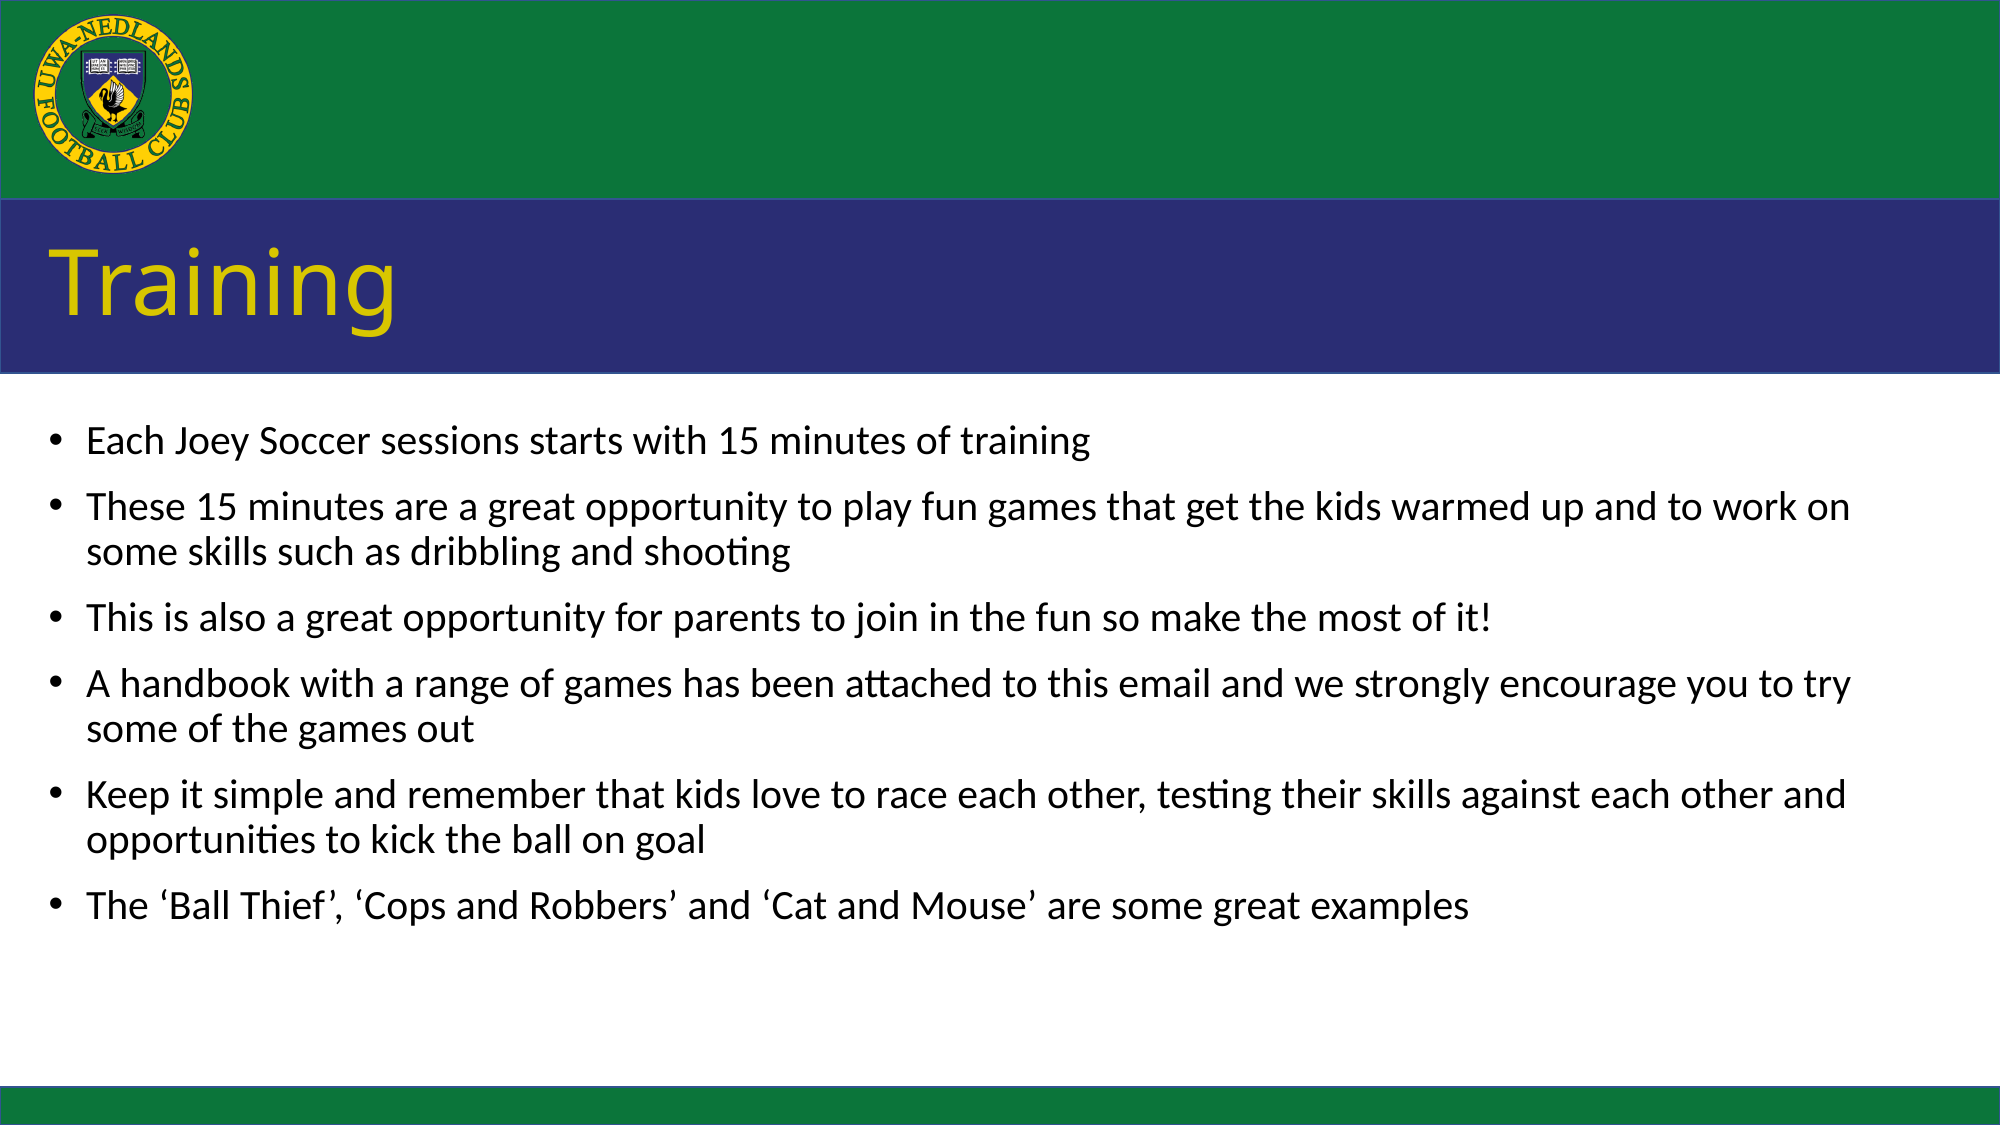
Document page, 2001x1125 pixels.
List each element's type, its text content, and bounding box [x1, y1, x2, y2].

text_box [0, 1086, 2000, 1125]
text_box [0, 198, 2000, 374]
list Each Joey Soccer sessions starts with 15 minutes of training These 15 minutes are a great opportunity to play fun games that get the kids warmed up and to work on some skills such as dribbling and shooting This is also a great opportunity for parents to join in the fun so make the most of it! A handbook with a range of games has been attached to this email and we strongly encourage you to try some of the games out Keep it simple and remember that kids love to race each other, testing their skills against each other and opportunities to kick the ball on goal The ‘Ball Thief’, ‘Cops and Robbers’ and ‘Cat and Mouse’ are some great examples [33, 411, 1960, 1086]
text_box [0, 0, 2000, 198]
text_box Training [33, 199, 2000, 373]
picture [33, 14, 193, 174]
